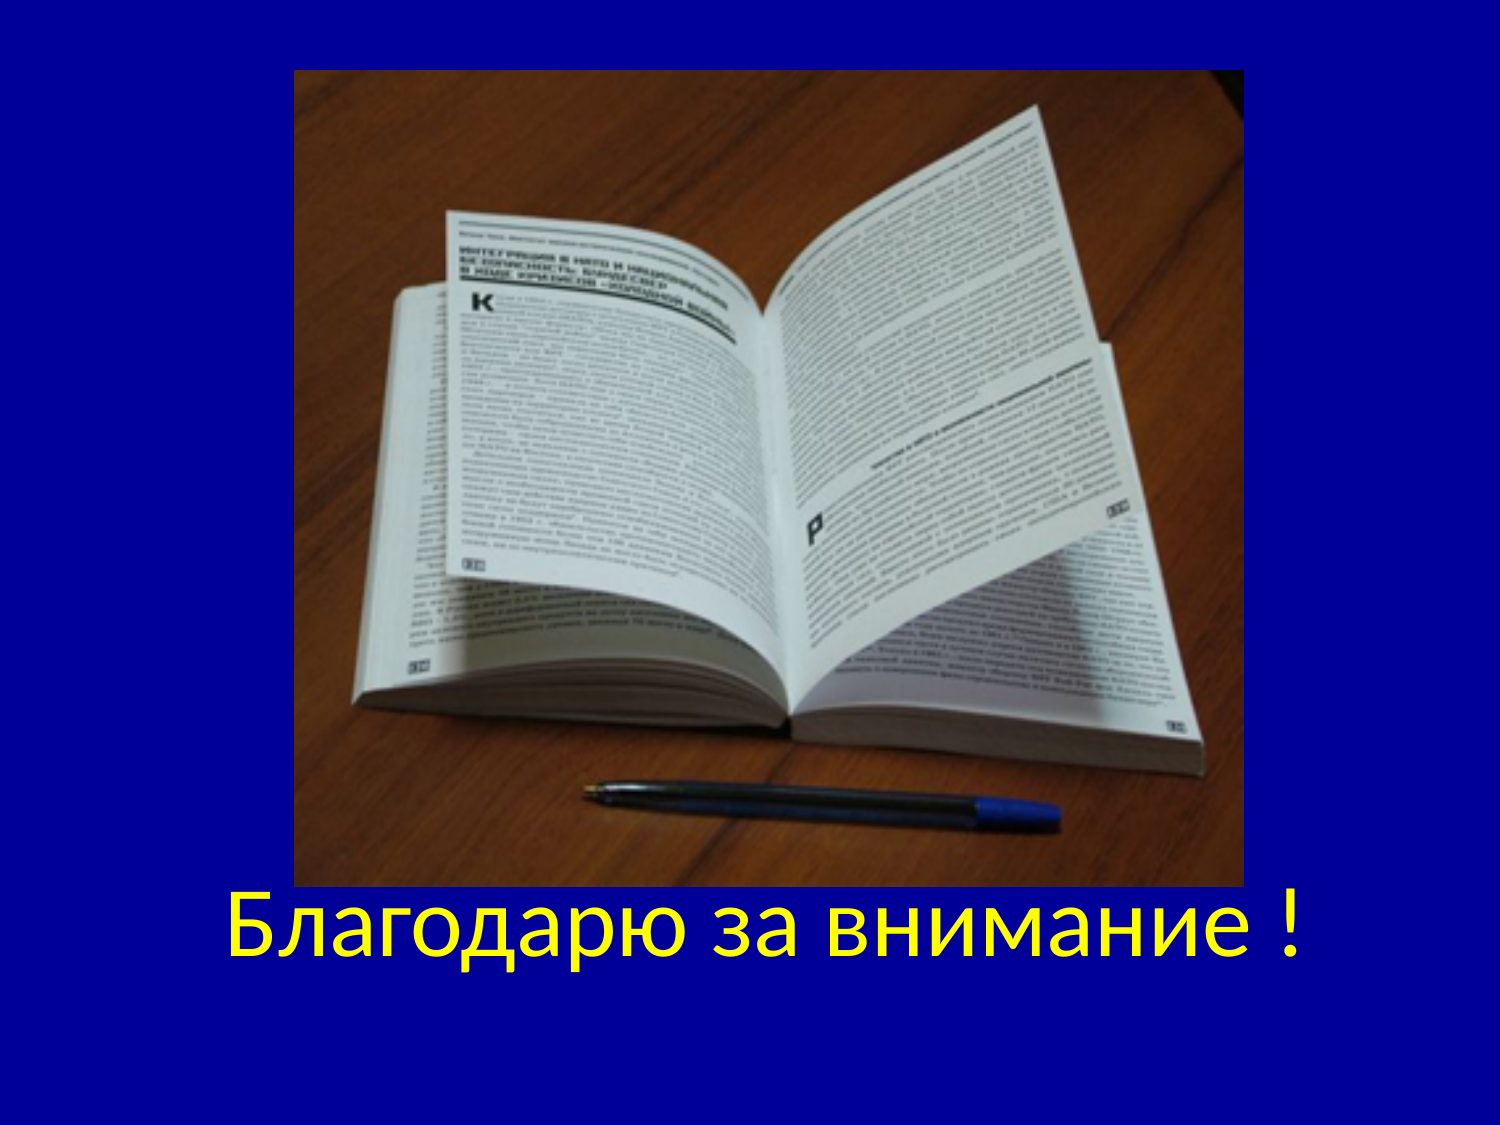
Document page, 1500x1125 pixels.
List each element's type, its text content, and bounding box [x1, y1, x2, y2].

list Благодарю за внимание ! [128, 703, 1404, 985]
picture [294, 70, 1244, 887]
